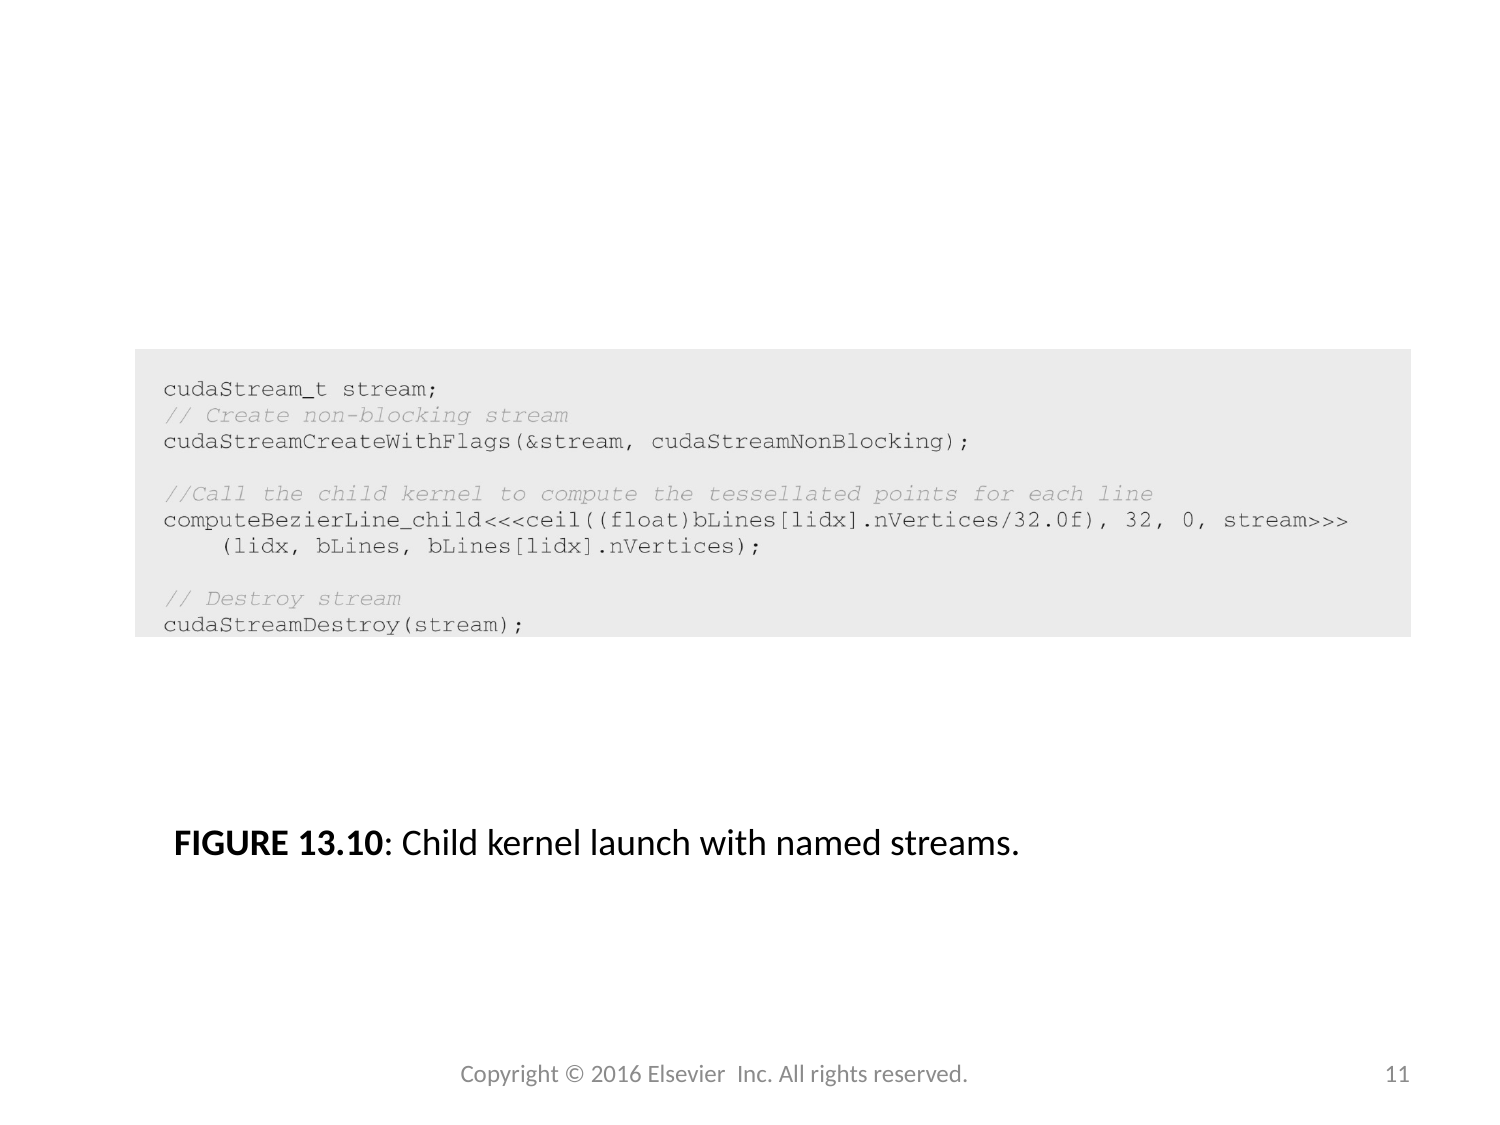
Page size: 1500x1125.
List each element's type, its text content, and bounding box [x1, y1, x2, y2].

slide_number 11 [1074, 1042, 1425, 1103]
footer Copyright © 2016 Elsevier Inc. All rights reserved. [442, 1042, 988, 1103]
text_box FIGURE 13.10: Child kernel launch with named streams. [159, 810, 1400, 916]
picture [135, 349, 1411, 638]
